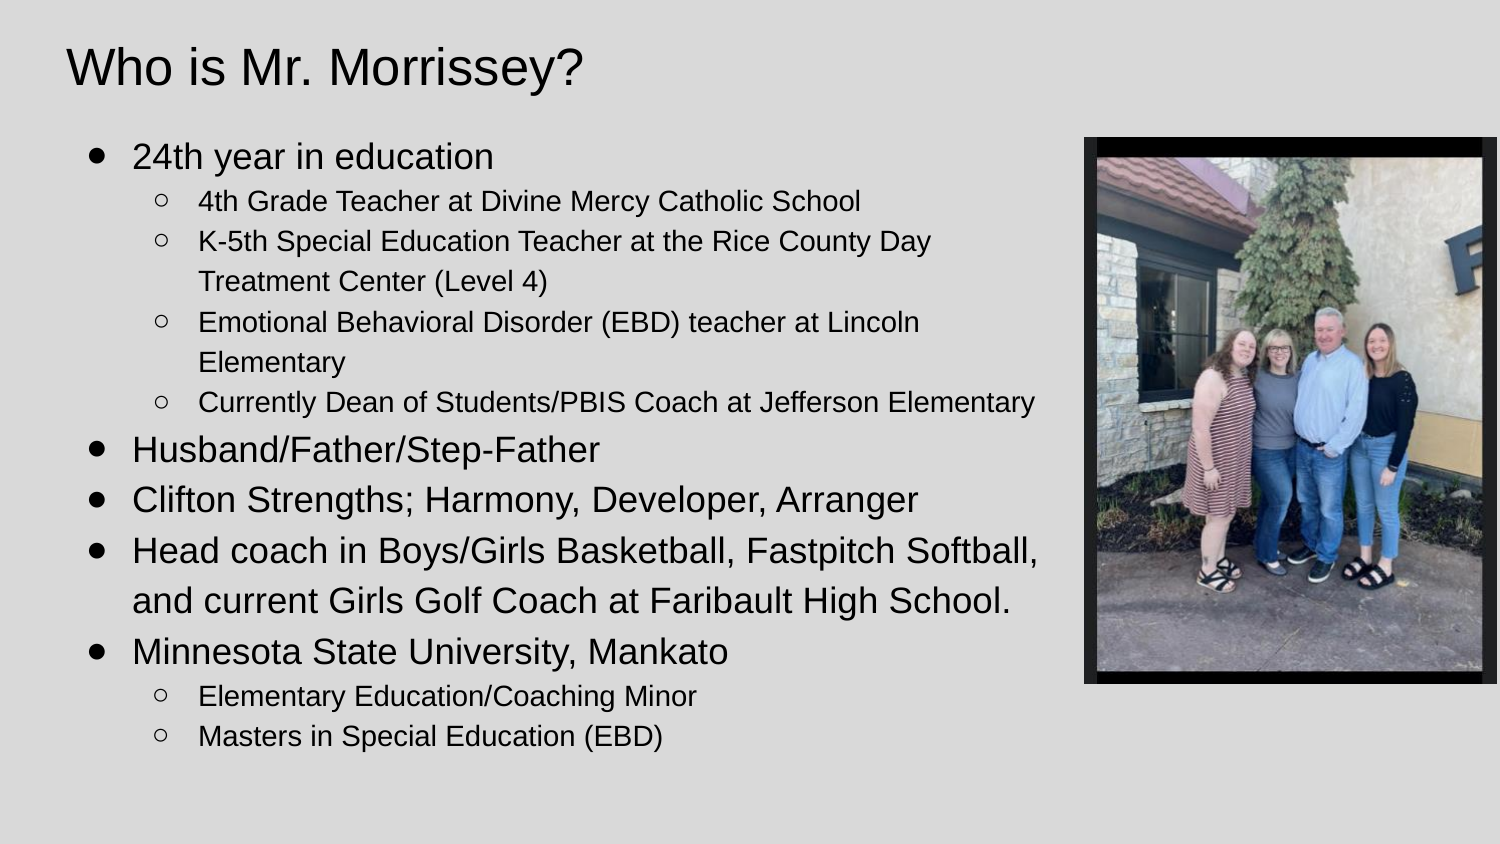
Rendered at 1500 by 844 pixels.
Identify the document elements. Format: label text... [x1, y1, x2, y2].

list 24th year in education 4th Grade Teacher at Divine Mercy Catholic School K-5th Special Education Teacher at the Rice County Day Treatment Center (Level 4) Emotional Behavioral Disorder (EBD) teacher at Lincoln Elementary Currently Dean of Students/PBIS Coach at Jefferson Elementary Husband/Father/Step-Father Clifton Strengths; Harmony, Developer, Arranger Head coach in Boys/Girls Basketball, Fastpitch Softball, and current Girls Golf Coach at Faribault High School. Minnesota State University, Mankato Elementary Education/Coaching Minor Masters in Special Education (EBD) [51, 110, 1085, 826]
title Who is Mr. Morrissey? [51, 17, 1072, 110]
picture [1084, 137, 1497, 684]
